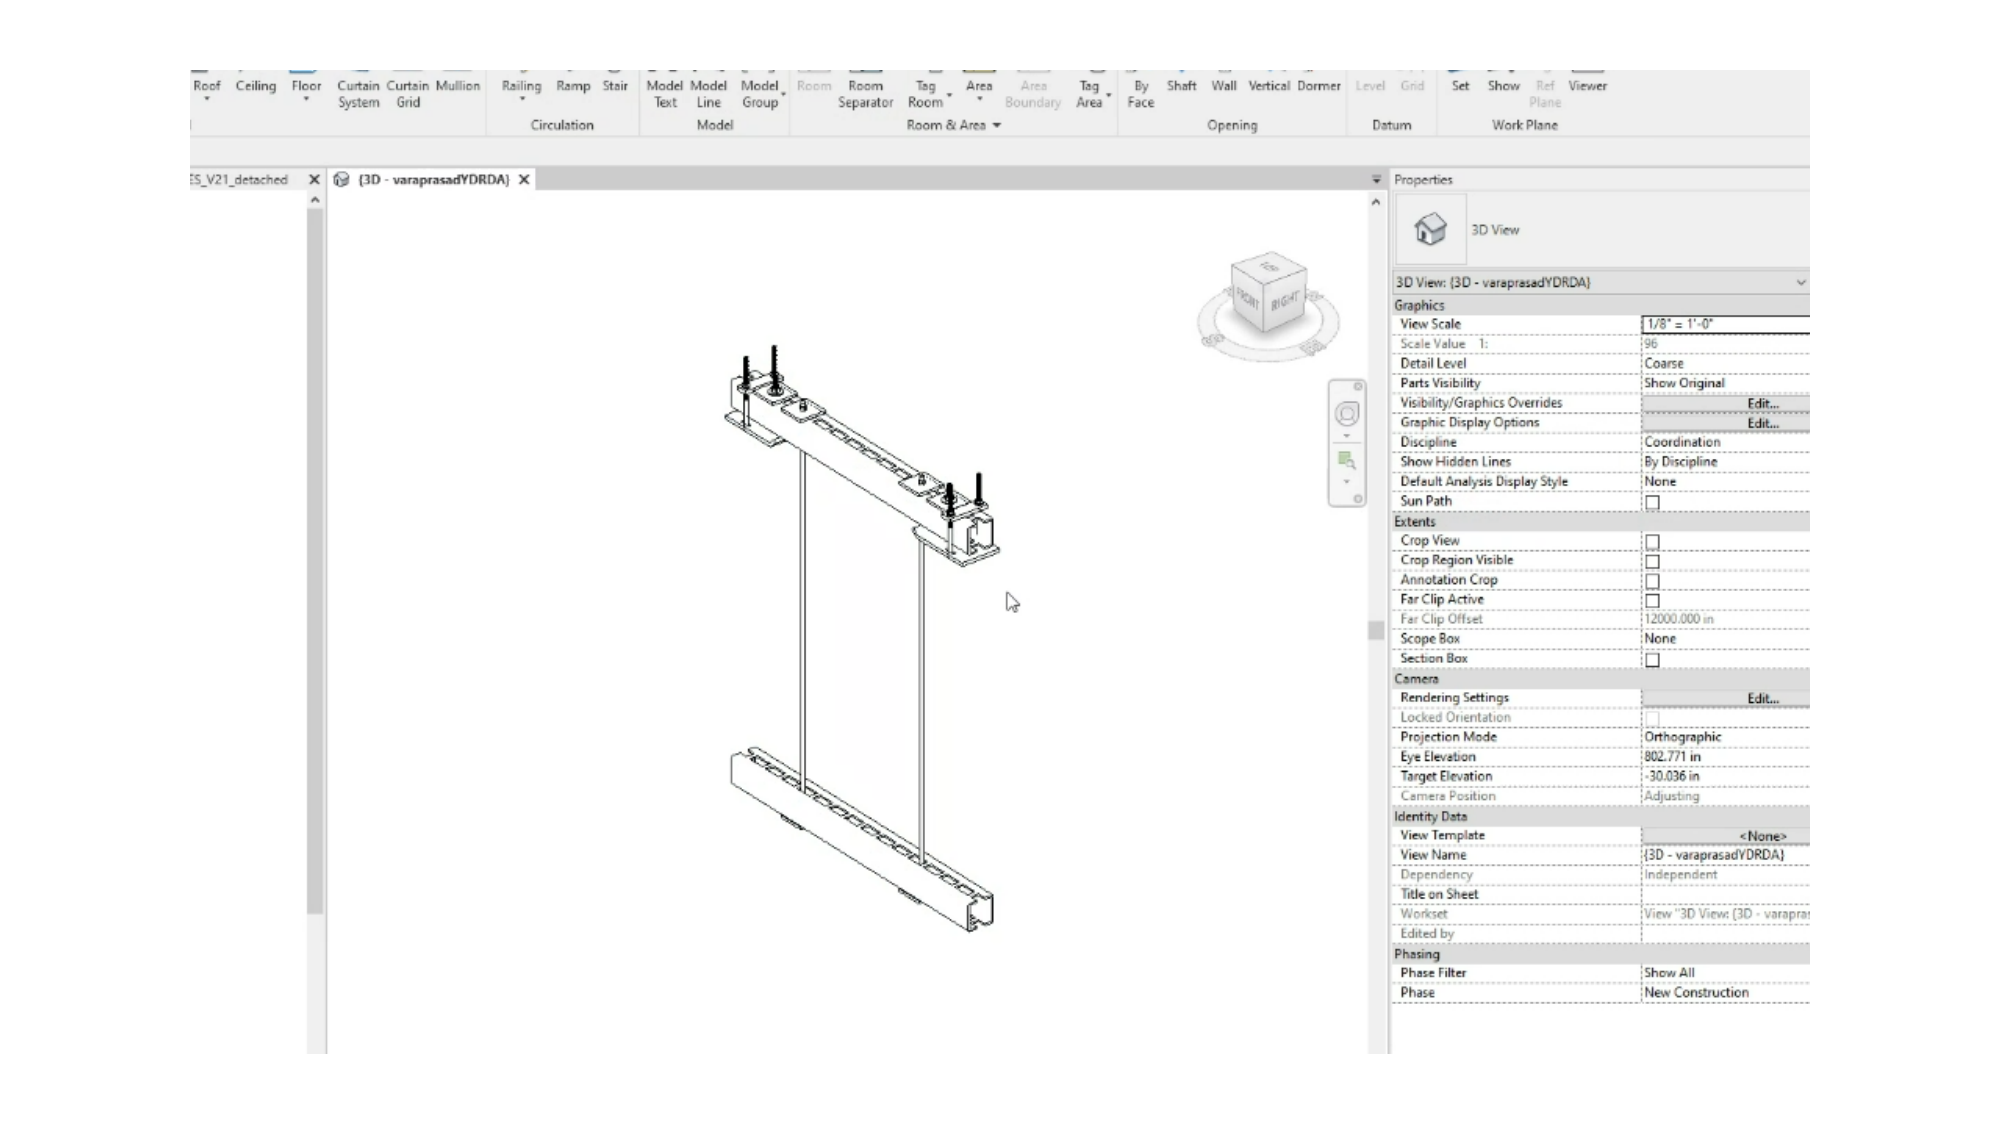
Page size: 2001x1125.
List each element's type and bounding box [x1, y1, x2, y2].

picture [189, 70, 1810, 1055]
